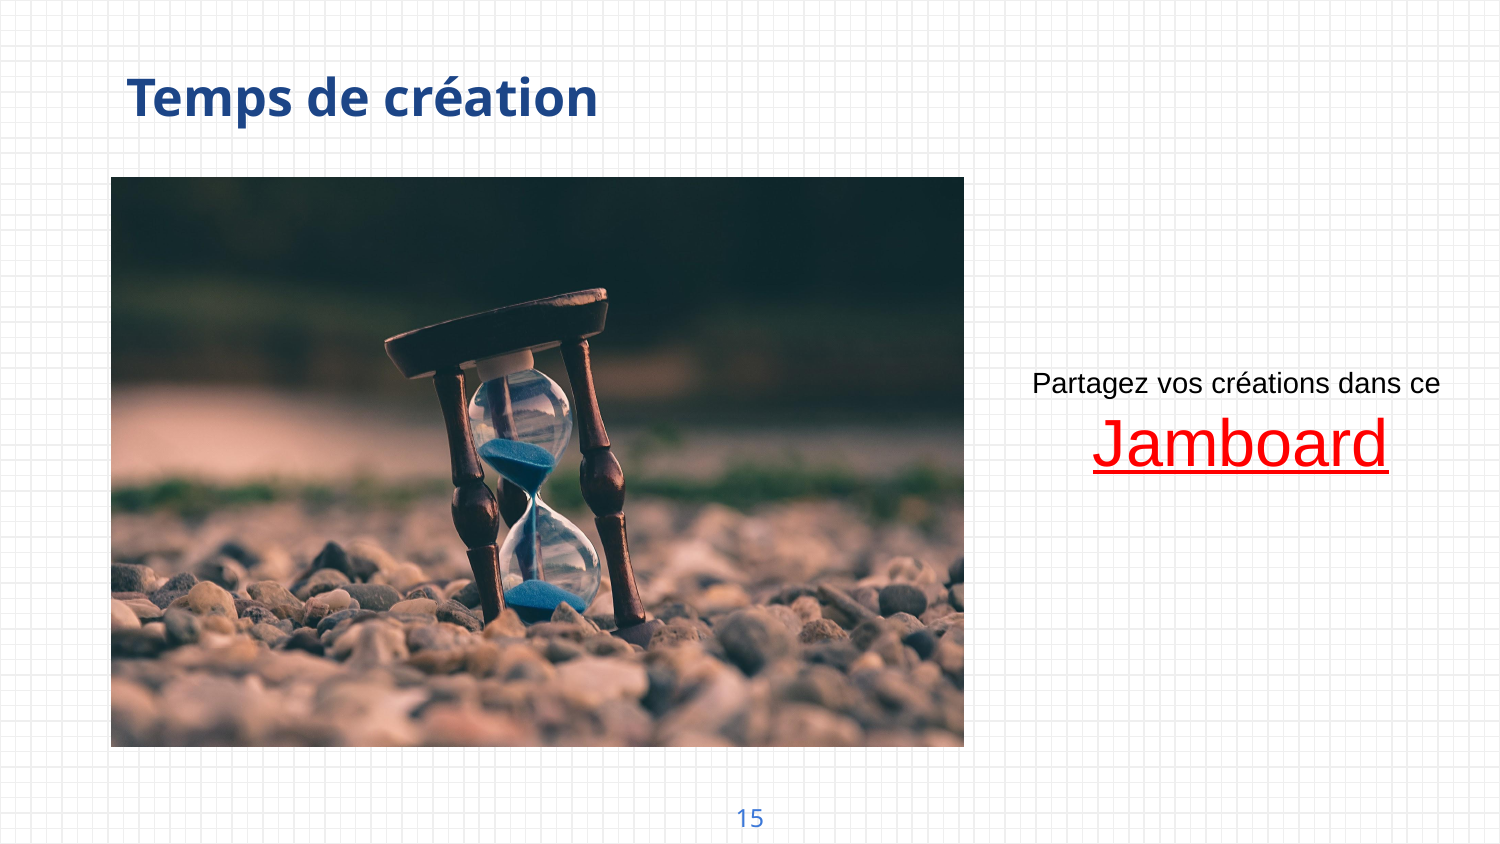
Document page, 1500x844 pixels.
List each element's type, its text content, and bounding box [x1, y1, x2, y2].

text_box Partagez vos créations dans ce Jamboard [1013, 186, 1469, 658]
picture [110, 177, 964, 747]
slide_number ‹#› [705, 796, 795, 844]
subtitle Temps de création [111, 49, 1090, 178]
